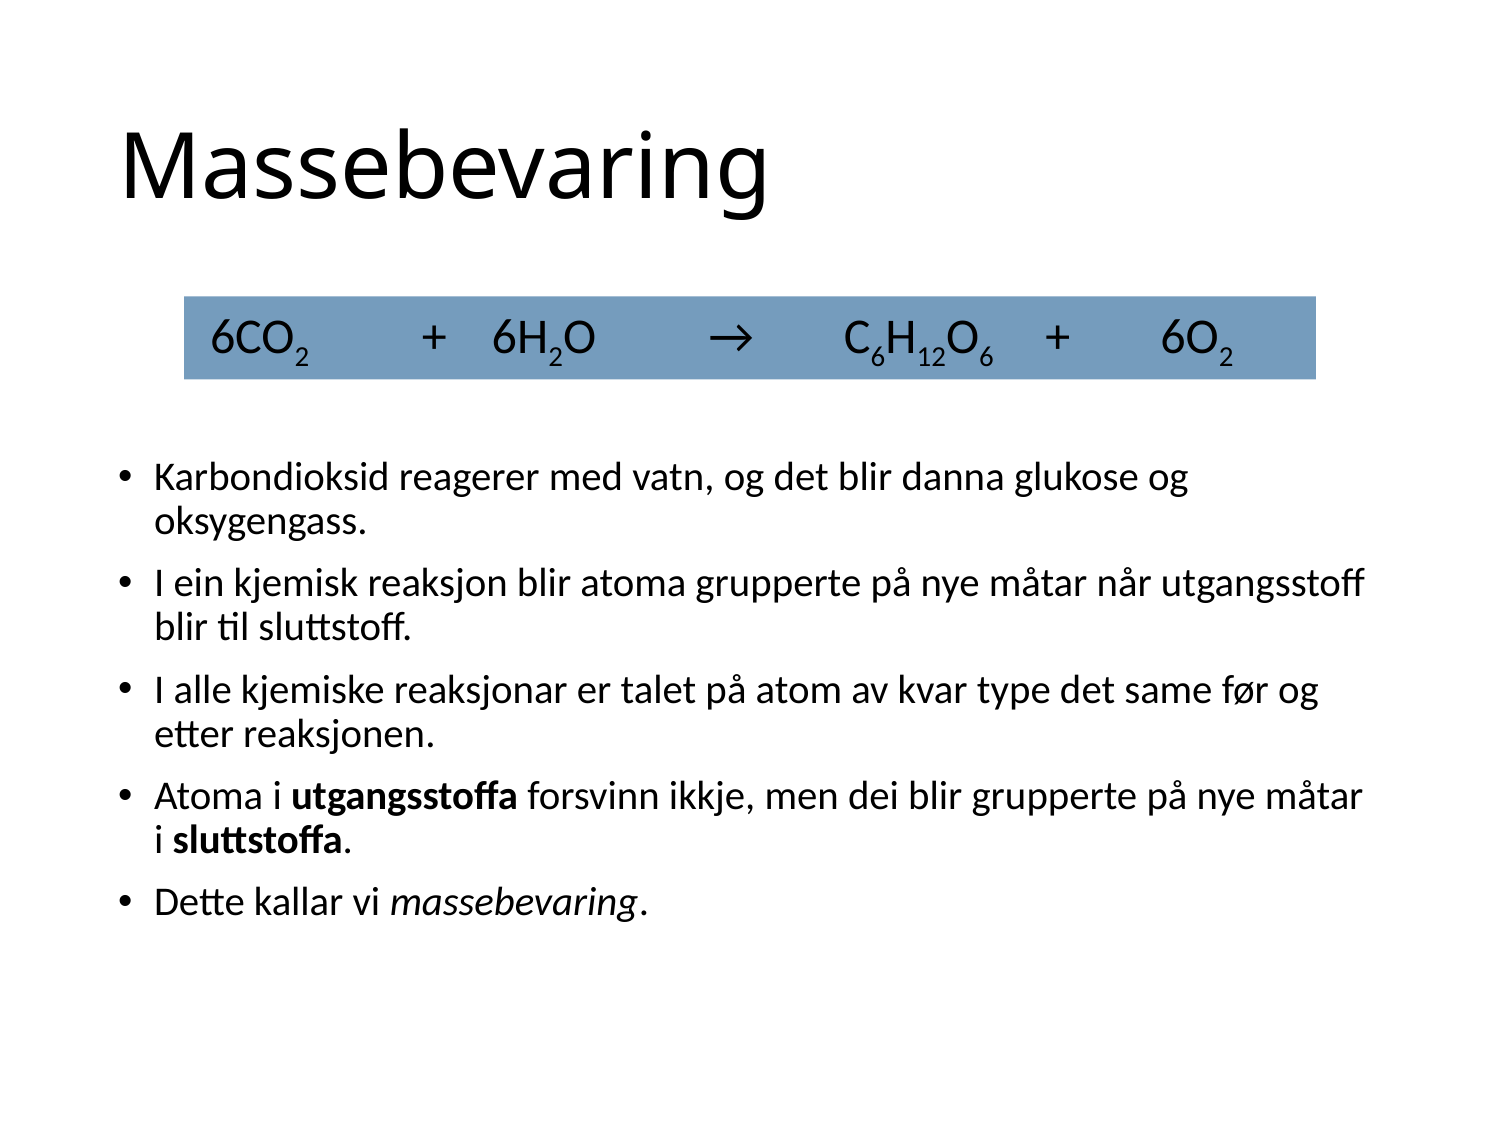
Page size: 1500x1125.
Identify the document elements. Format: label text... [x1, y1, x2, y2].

title Massebevaring [103, 59, 1397, 278]
list Karbondioksid reagerer med vatn, og det blir danna glukose og oksygengass. I ein kjemisk reaksjon blir atoma grupperte på nye måtar når utgangsstoff blir til sluttstoff. I alle kjemiske reaksjonar er talet på atom av kvar type det same før og etter reaksjonen. Atoma i utgangsstoffa forsvinn ikkje, men dei blir grupperte på nye måtar i sluttstoffa. Dette kallar vi massebevaring. [103, 447, 1397, 936]
text_box 6CO2 + 6H2O → C6H12O6 + 6O2 [184, 296, 1316, 380]
